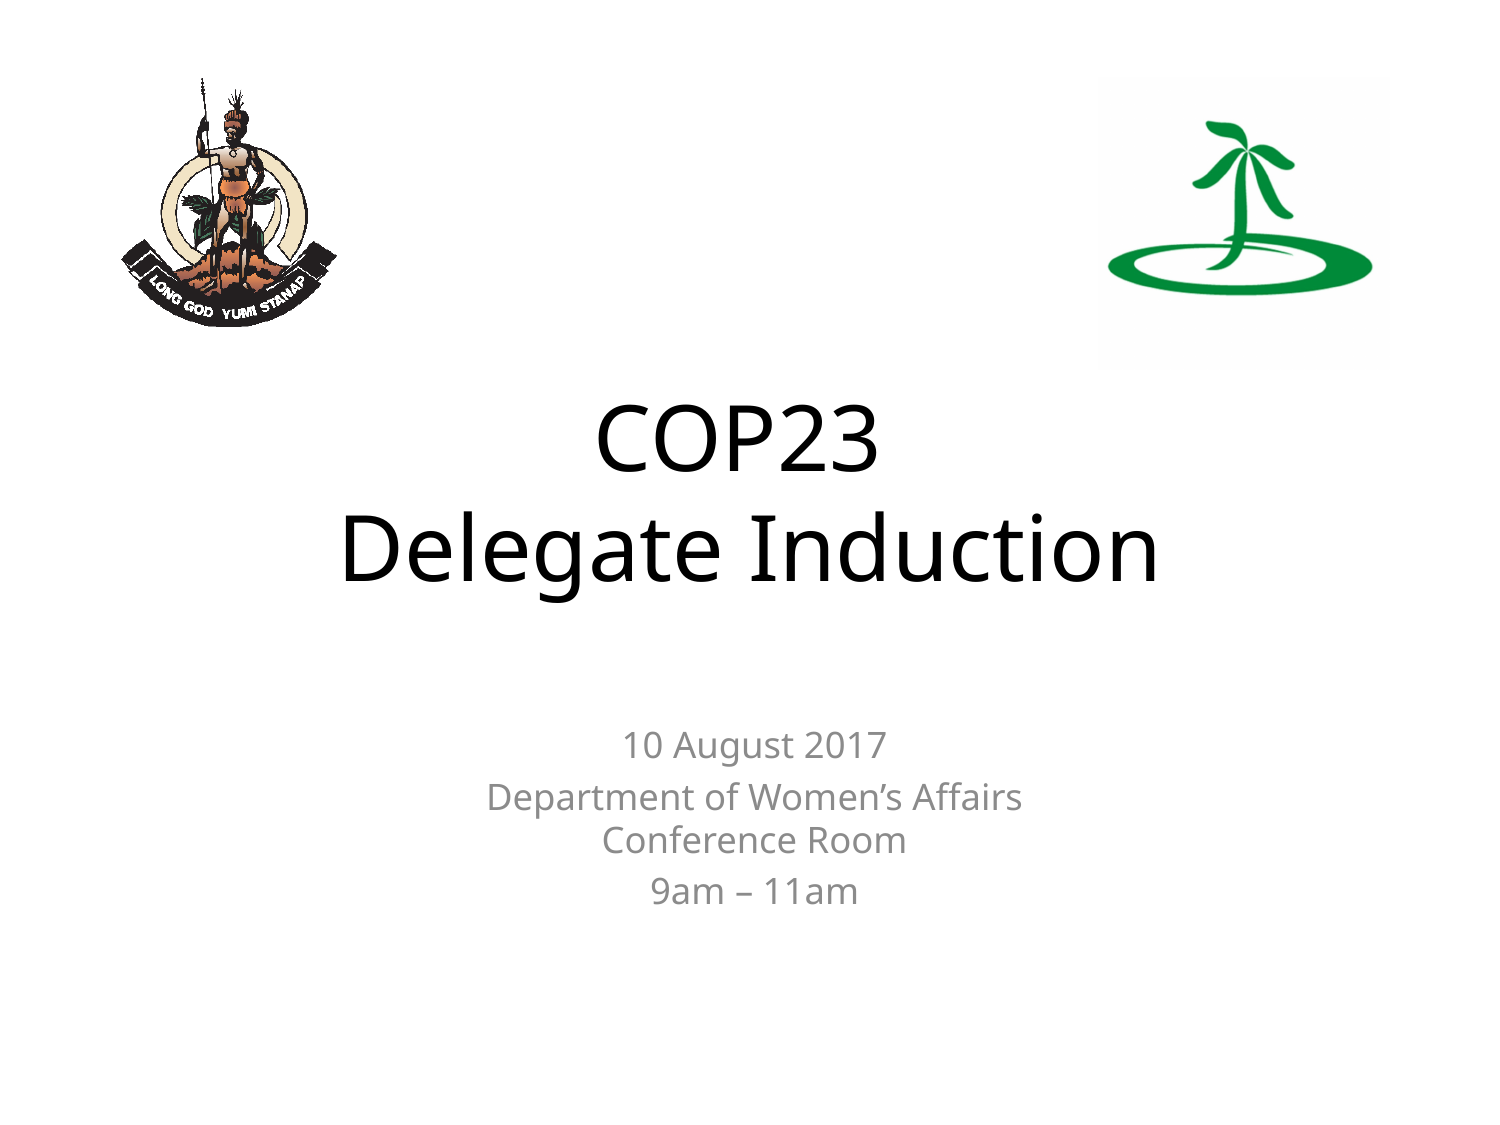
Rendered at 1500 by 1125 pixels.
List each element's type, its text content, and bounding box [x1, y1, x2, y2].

picture [1097, 77, 1391, 370]
subtitle 10 August 2017 Department of Women’s Affairs Conference Room 9am – 11am [443, 715, 1067, 1003]
picture [121, 77, 337, 328]
title COP23 Delegate Induction [112, 369, 1388, 611]
